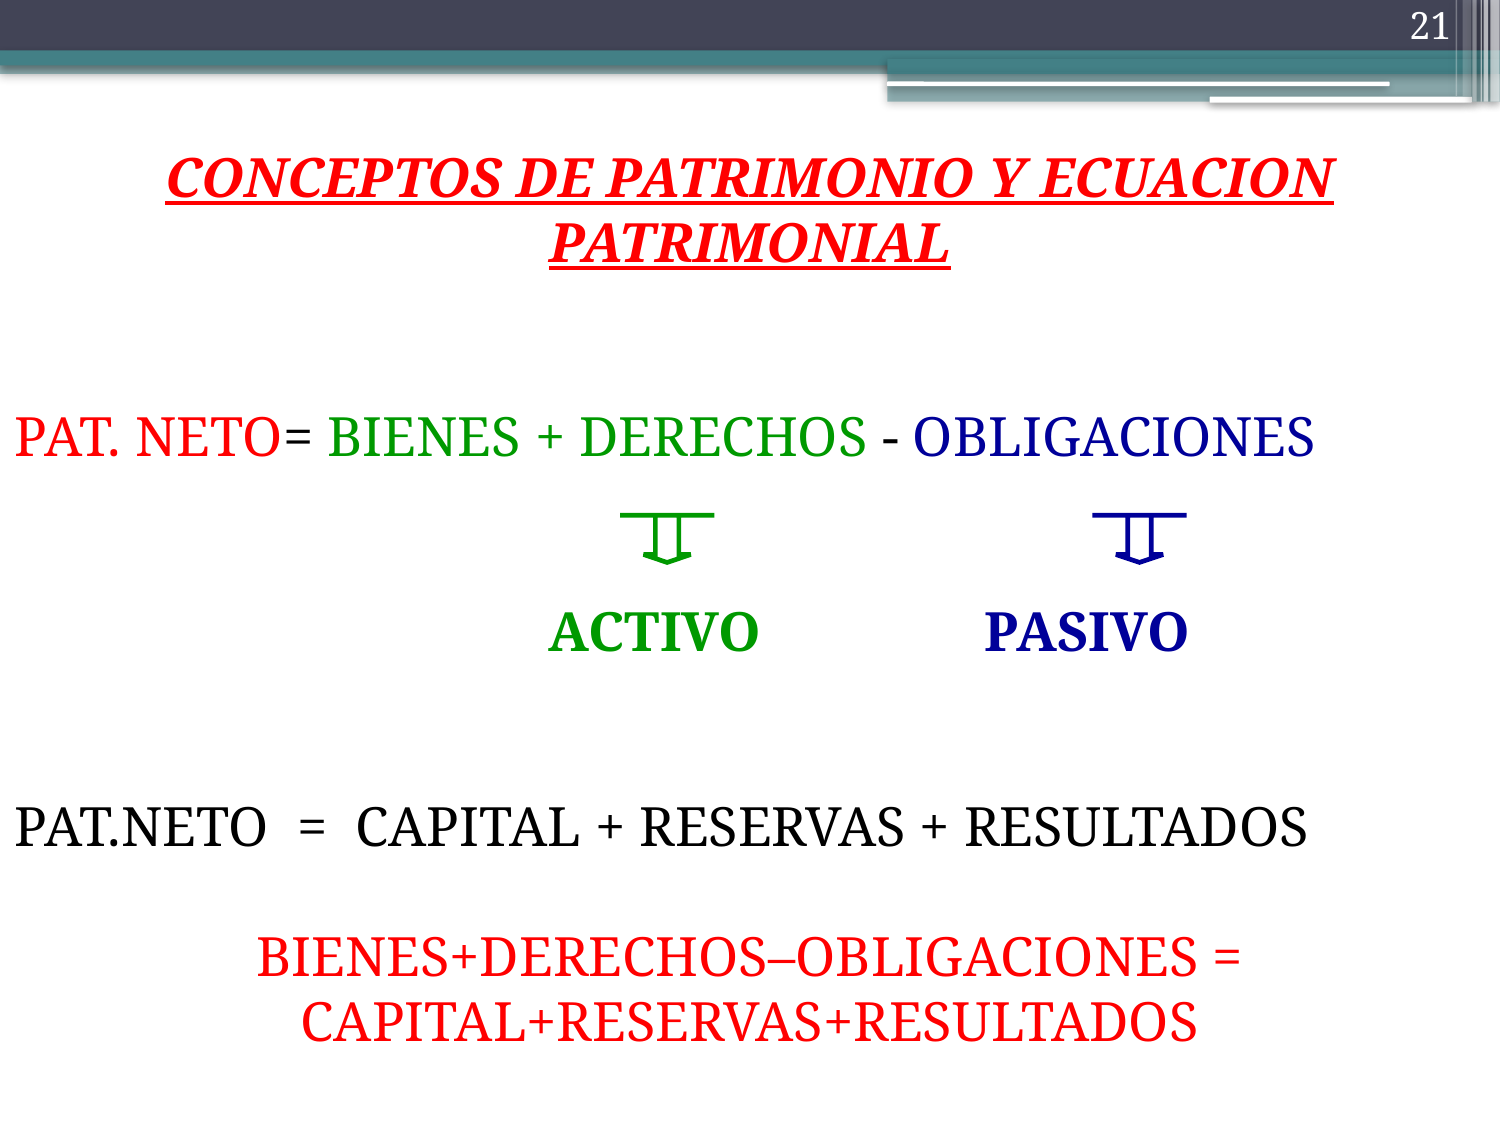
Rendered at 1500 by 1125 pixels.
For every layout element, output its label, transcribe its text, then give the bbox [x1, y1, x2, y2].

text_box [1092, 515, 1187, 563]
slide_number 21 [1341, 0, 1466, 61]
text_box [620, 515, 715, 563]
text_box CONCEPTOS DE PATRIMONIO Y ECUACION PATRIMONIAL PAT. NETO= BIENES + DERECHOS - OBLIGACIONES ACTIVO PASIVO PAT.NETO = CAPITAL + RESERVAS + RESULTADOS BIENES+DERECHOS–OBLIGACIONES = CAPITAL+RESERVAS+RESULTADOS [0, 135, 1500, 1060]
